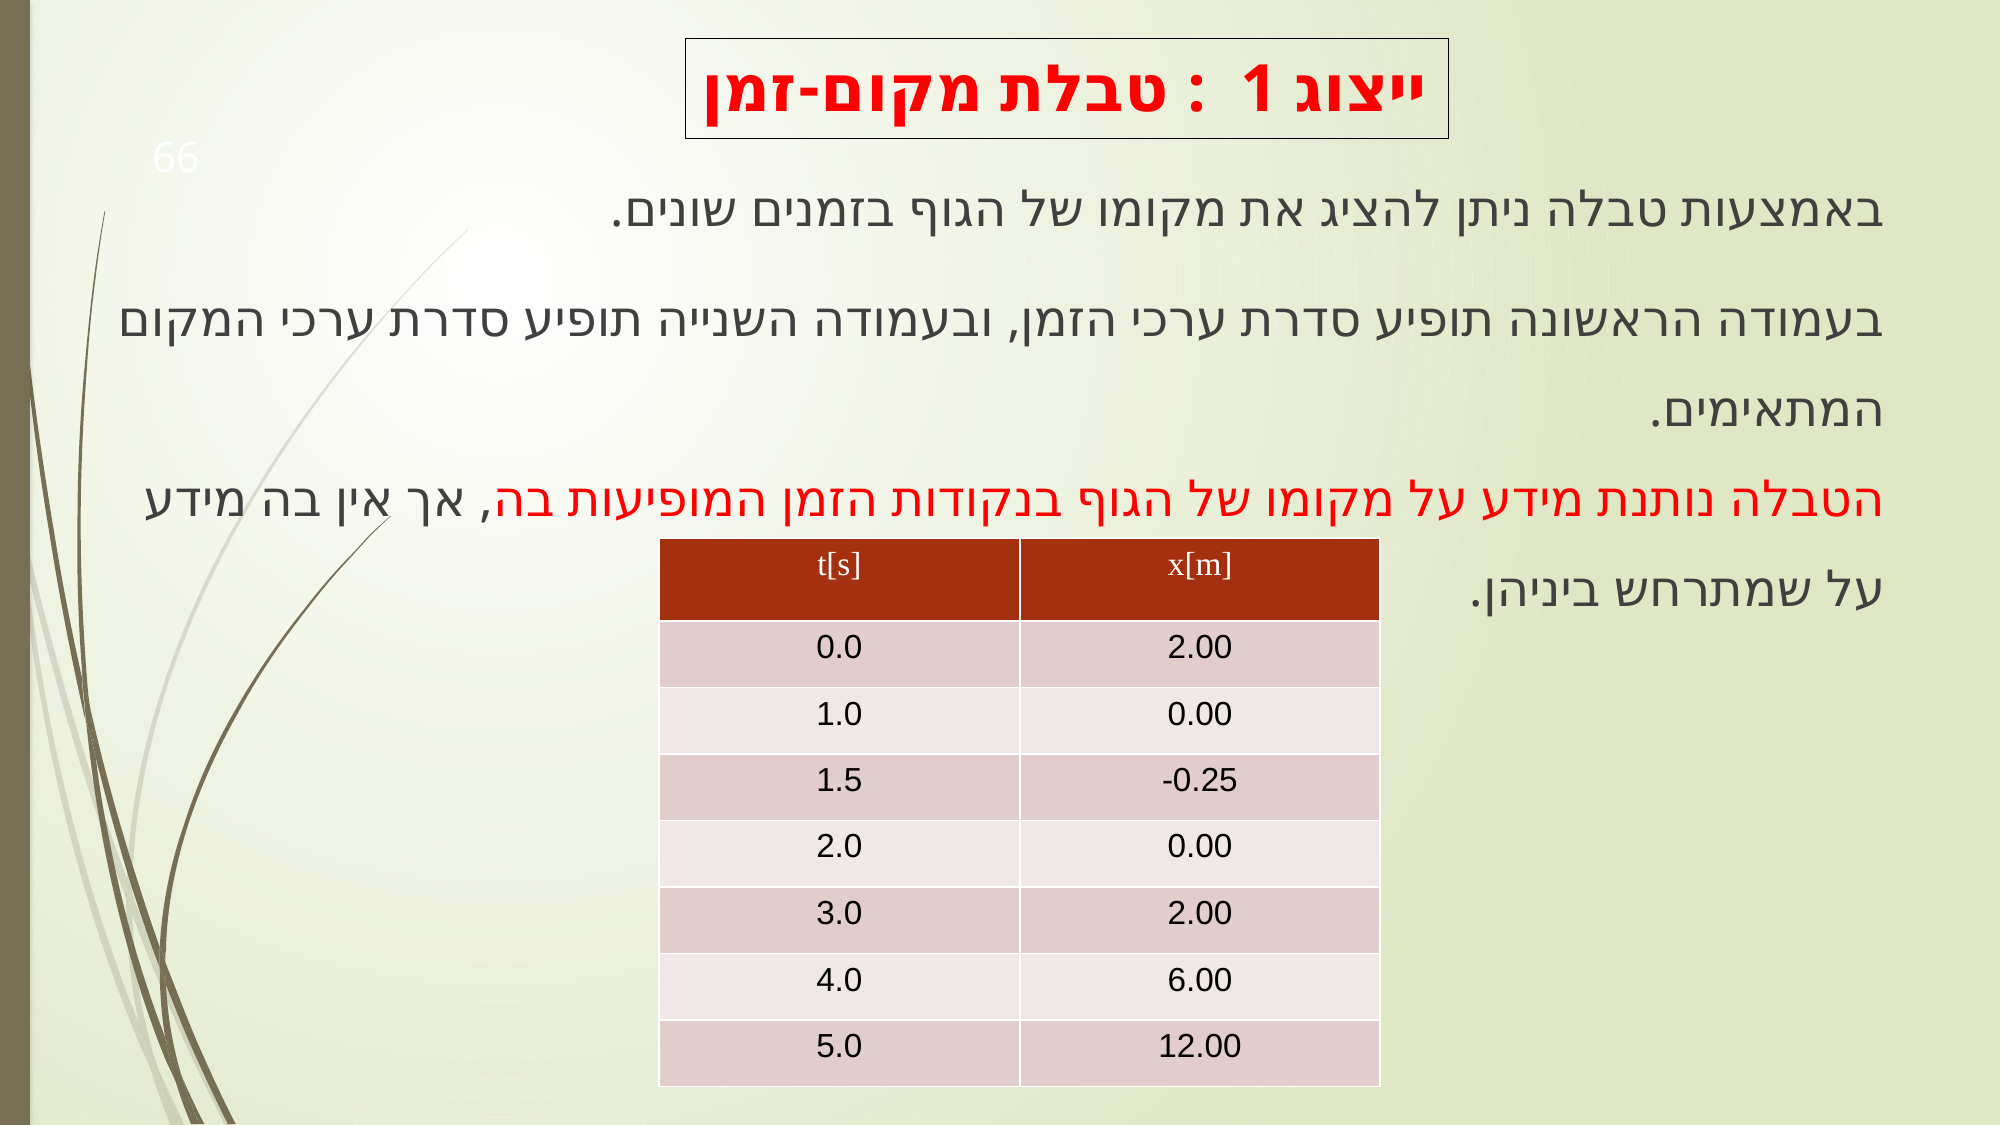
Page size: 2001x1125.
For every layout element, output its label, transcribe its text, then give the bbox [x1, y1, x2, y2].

table_cell 2.0 [660, 821, 1019, 886]
table_header t[s] [660, 539, 1019, 620]
table_cell 0.00 [1021, 688, 1379, 753]
table_cell 0.00 [1021, 821, 1379, 886]
table_cell -0.25 [1021, 755, 1379, 820]
table_cell 0.0 [660, 622, 1019, 687]
table_cell 2.00 [1021, 622, 1379, 687]
table_cell 6.00 [1021, 954, 1379, 1019]
table_cell 1.0 [660, 688, 1019, 753]
slide_number 66 [87, 129, 216, 138]
table_header x[m] [1021, 539, 1379, 620]
table_cell 12.00 [1021, 1021, 1379, 1086]
table_cell 3.0 [660, 888, 1019, 953]
table_cell 1.5 [660, 755, 1019, 820]
title ייצוג 1 : טבלת מקום-זמן [685, 38, 1449, 138]
table_cell 5.0 [660, 1021, 1019, 1086]
table_cell 2.00 [1021, 888, 1379, 953]
text_box באמצעות טבלה ניתן להציג את מקומו של הגוף בזמנים שונים. בעמודה הראשונה תופיע סדרת ערכי הזמן, ובעמודה השנייה תופיע סדרת ערכי המקום המתאימים. הטבלה נותנת מידע על מקומו של הגוף בנקודות הזמן המופיעות בה, אך אין בה מידע על שמתרחש ביניהן. [57, 138, 1901, 1104]
table_cell 4.0 [660, 954, 1019, 1019]
